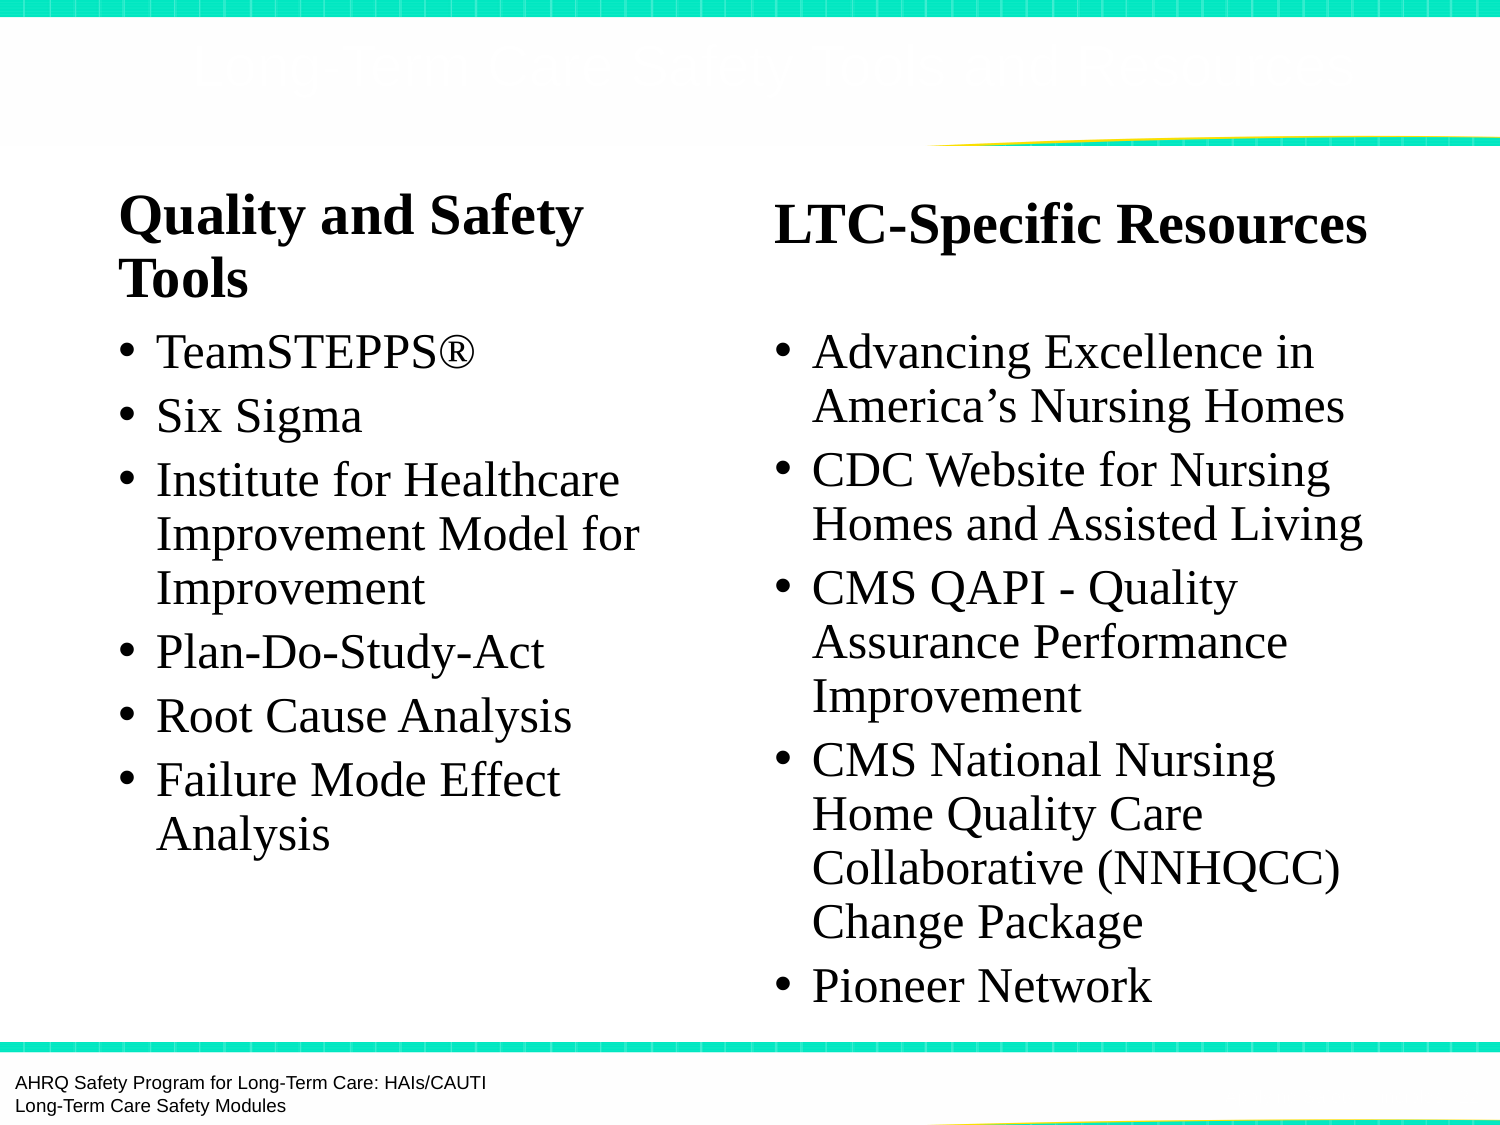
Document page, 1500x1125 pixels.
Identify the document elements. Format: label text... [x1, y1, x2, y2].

picture [0, 1042, 1500, 1125]
list Advancing Excellence in America’s Nursing Homes CDC Website for Nursing Homes and Assisted Living CMS QAPI - Quality Assurance Performance Improvement CMS National Nursing Home Quality Care Collaborative (NNHQCC) Change Package Pioneer Network [759, 318, 1398, 1016]
list TeamSTEPPS® Six Sigma Institute for Healthcare Improvement Model for Improvement Plan-Do-Study-Act Root Cause Analysis Failure Mode Effect Analysis [103, 318, 738, 1016]
picture [0, 0, 1500, 146]
slide_number AHRQ Safety Program for Long-Term Care: HAIs/CAUTI Long-Term Care Safety Modules [0, 1062, 563, 1125]
title Long-Term Care Safety Tools and Resources [127, 0, 1422, 136]
list Quality and Safety Tools [103, 182, 738, 318]
list LTC-Specific Resources [759, 182, 1398, 264]
